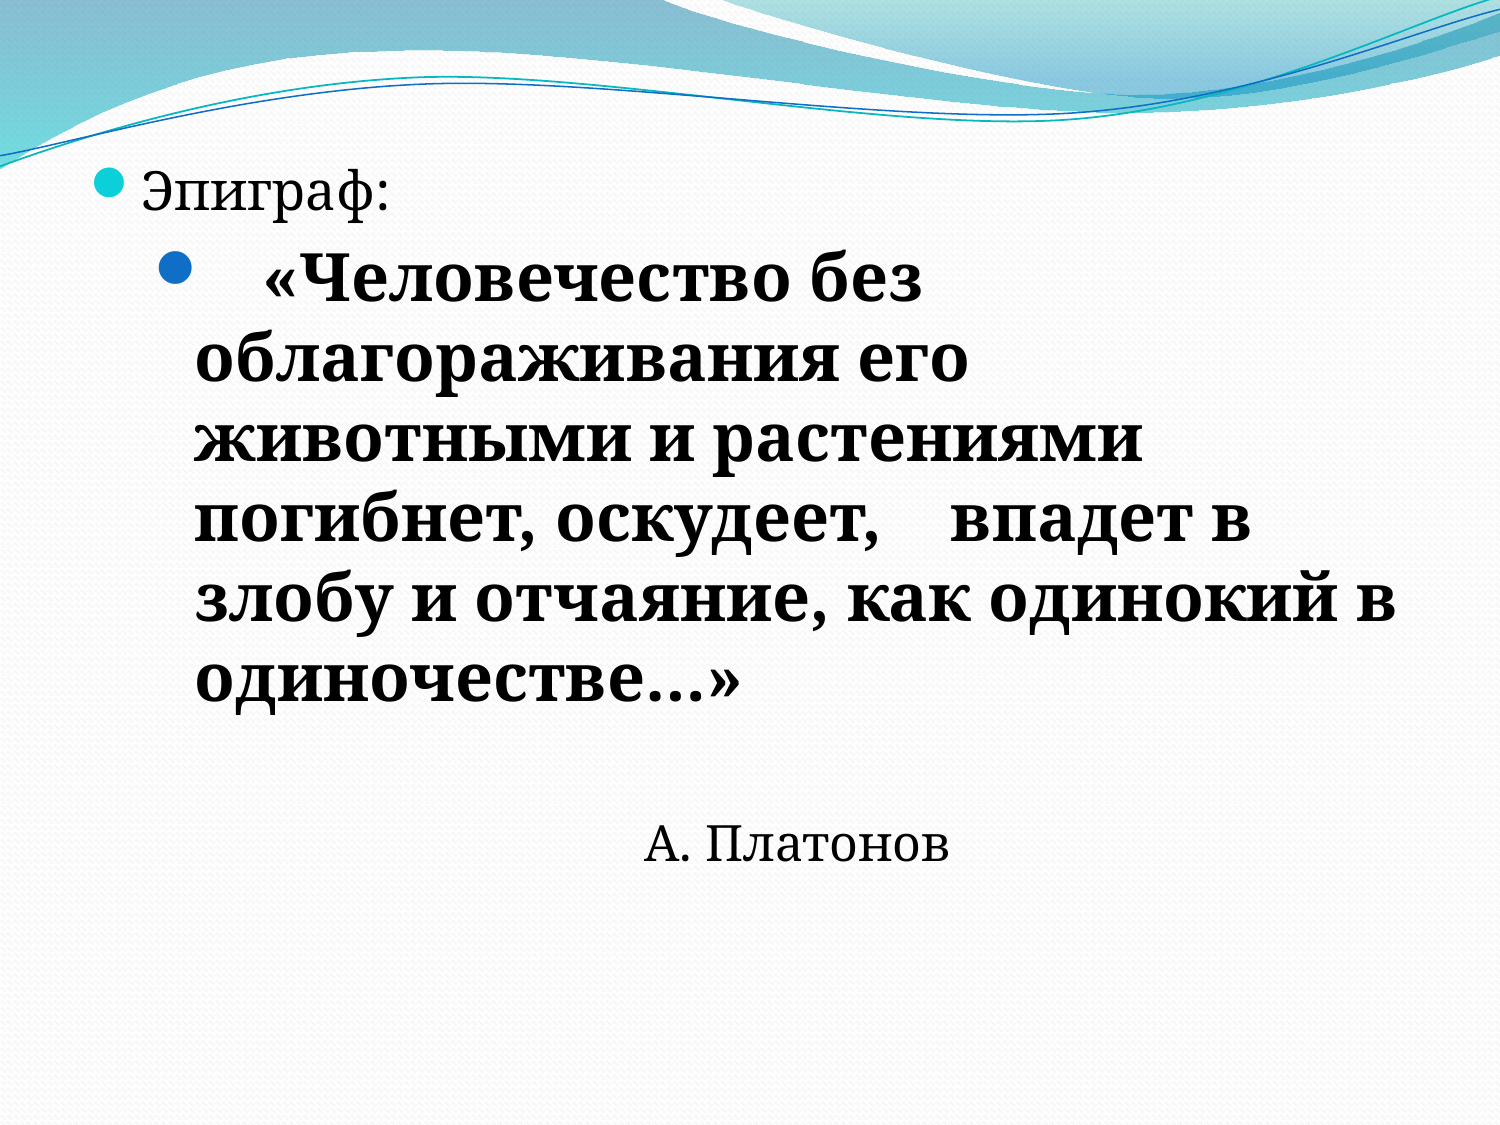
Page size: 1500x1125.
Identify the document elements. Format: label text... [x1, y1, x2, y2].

list Эпиграф: «Человечество без облагораживания его животными и растениями погибнет, оскудеет, впадет в злобу и отчаяние, как одинокий в одиночестве…» А. Платонов [75, 149, 1425, 1038]
